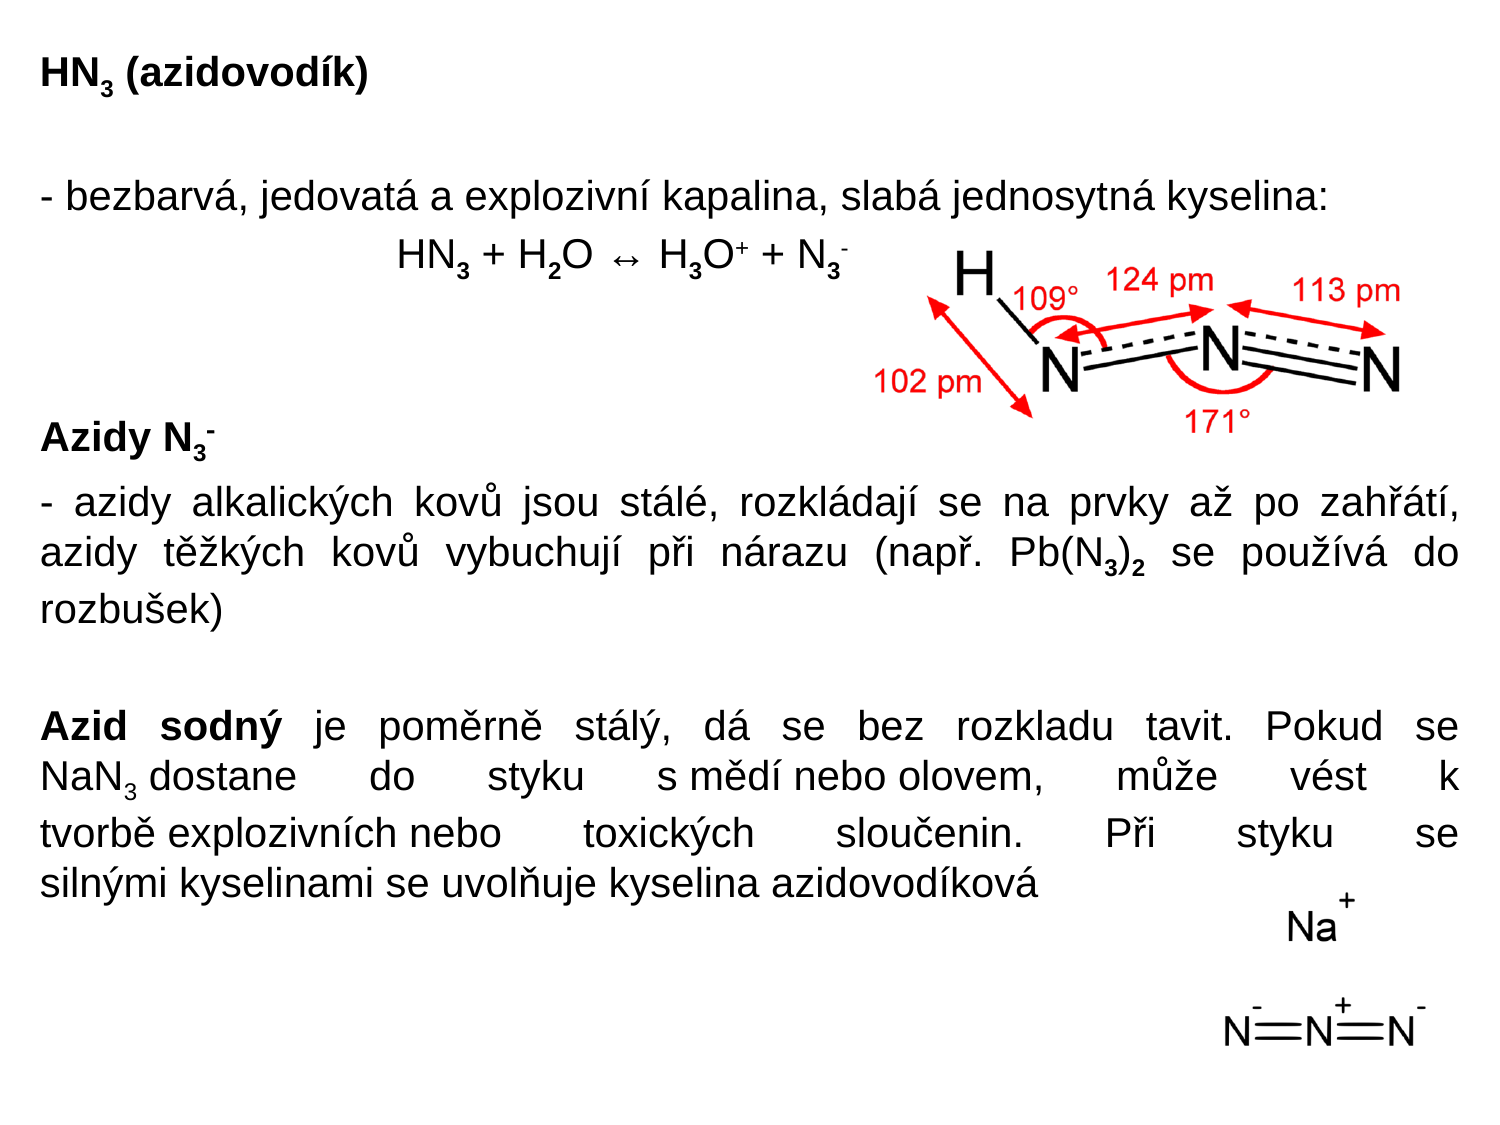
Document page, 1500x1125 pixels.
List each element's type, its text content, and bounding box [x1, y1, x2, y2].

list HN3 (azidovodík) - bezbarvá, jedovatá a explozivní kapalina, slabá jednosytná kyselina: HN3 + H2O ↔ H3O+ + N3- Azidy N3 - azidy alkalických kovů jsou stálé, rozkládají se na prvky až po zahřátí, azidy těžkých kovů vybuchují při nárazu (např. Pb(N3)2 se používá do rozbušek) Azid sodný je poměrně stálý, dá se bez rozkladu tavit. Pokud se NaN3 dostane do styku s mědí nebo olovem, může vést k tvorbě explozivních nebo toxických sloučenin. Při styku se silnými kyselinami se uvolňuje kyselina azidovodíková [24, 37, 1475, 1075]
picture [849, 224, 1426, 459]
picture [1219, 887, 1430, 1050]
